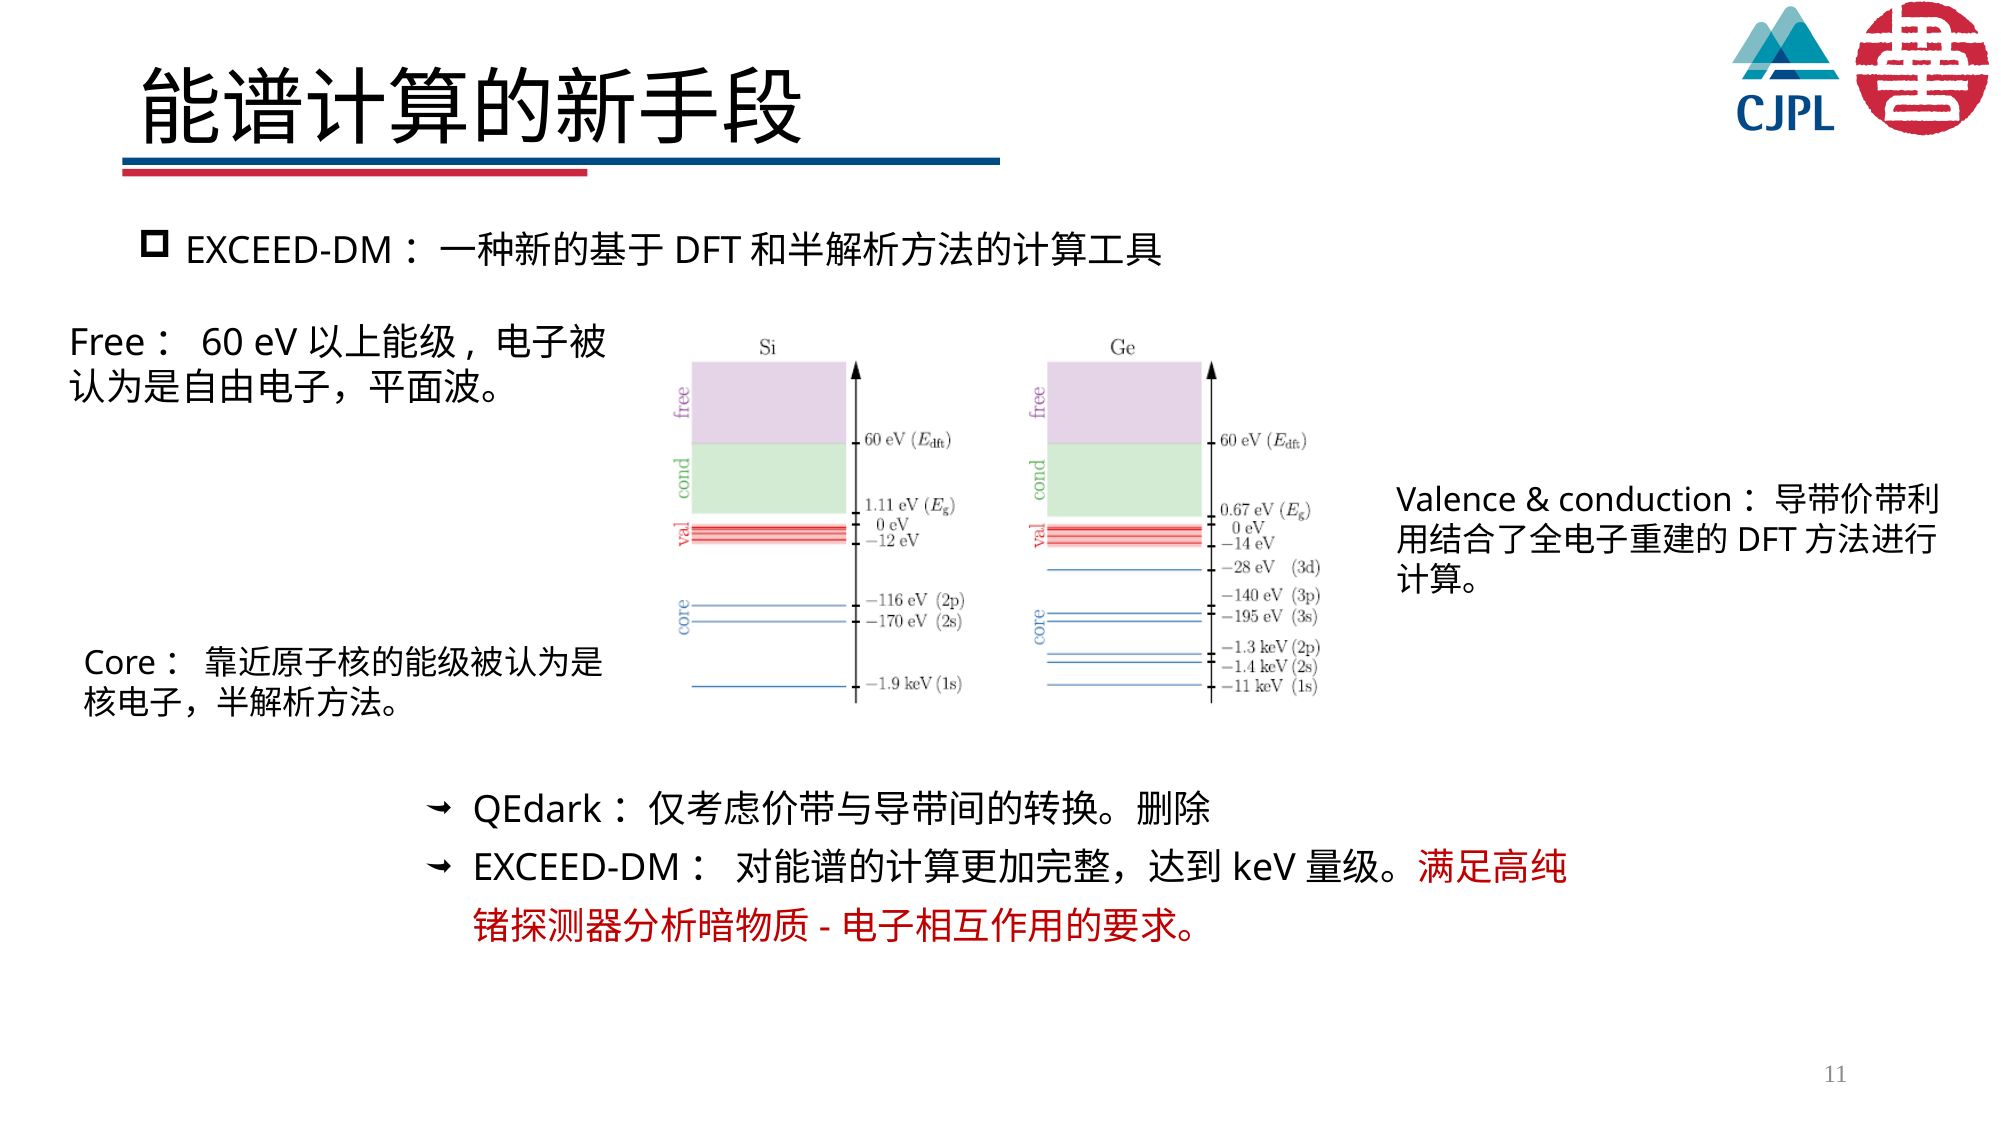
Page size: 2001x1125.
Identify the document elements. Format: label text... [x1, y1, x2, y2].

text_box Valence & conduction：导带价带利用结合了全电子重建的DFT方法进行计算。 [1381, 470, 1958, 606]
text_box Core： 靠近原子核的能级被认为是核电子，半解析方法。 [68, 633, 631, 729]
text_box Free：60 eV以上能级, 电子被认为是自由电子，平面波。 [54, 310, 646, 416]
picture [425, 794, 452, 821]
text_box QEdark：仅考虑价带与导带间的转换。删除 EXCEED-DM： 对能谱的计算更加完整，达到keV量级。满足高纯锗探测器分析暗物质-电子相互作用的要求。 [410, 764, 1590, 955]
slide_number 11 [1412, 1042, 1863, 1103]
picture [668, 330, 1332, 710]
picture [1725, 0, 1996, 138]
text_box EXCEED-DM：一种新的基于DFT和半解析方法的计算工具 [123, 205, 1380, 279]
title 能谱计算的新手段 [123, 1, 1849, 219]
picture [425, 852, 452, 880]
